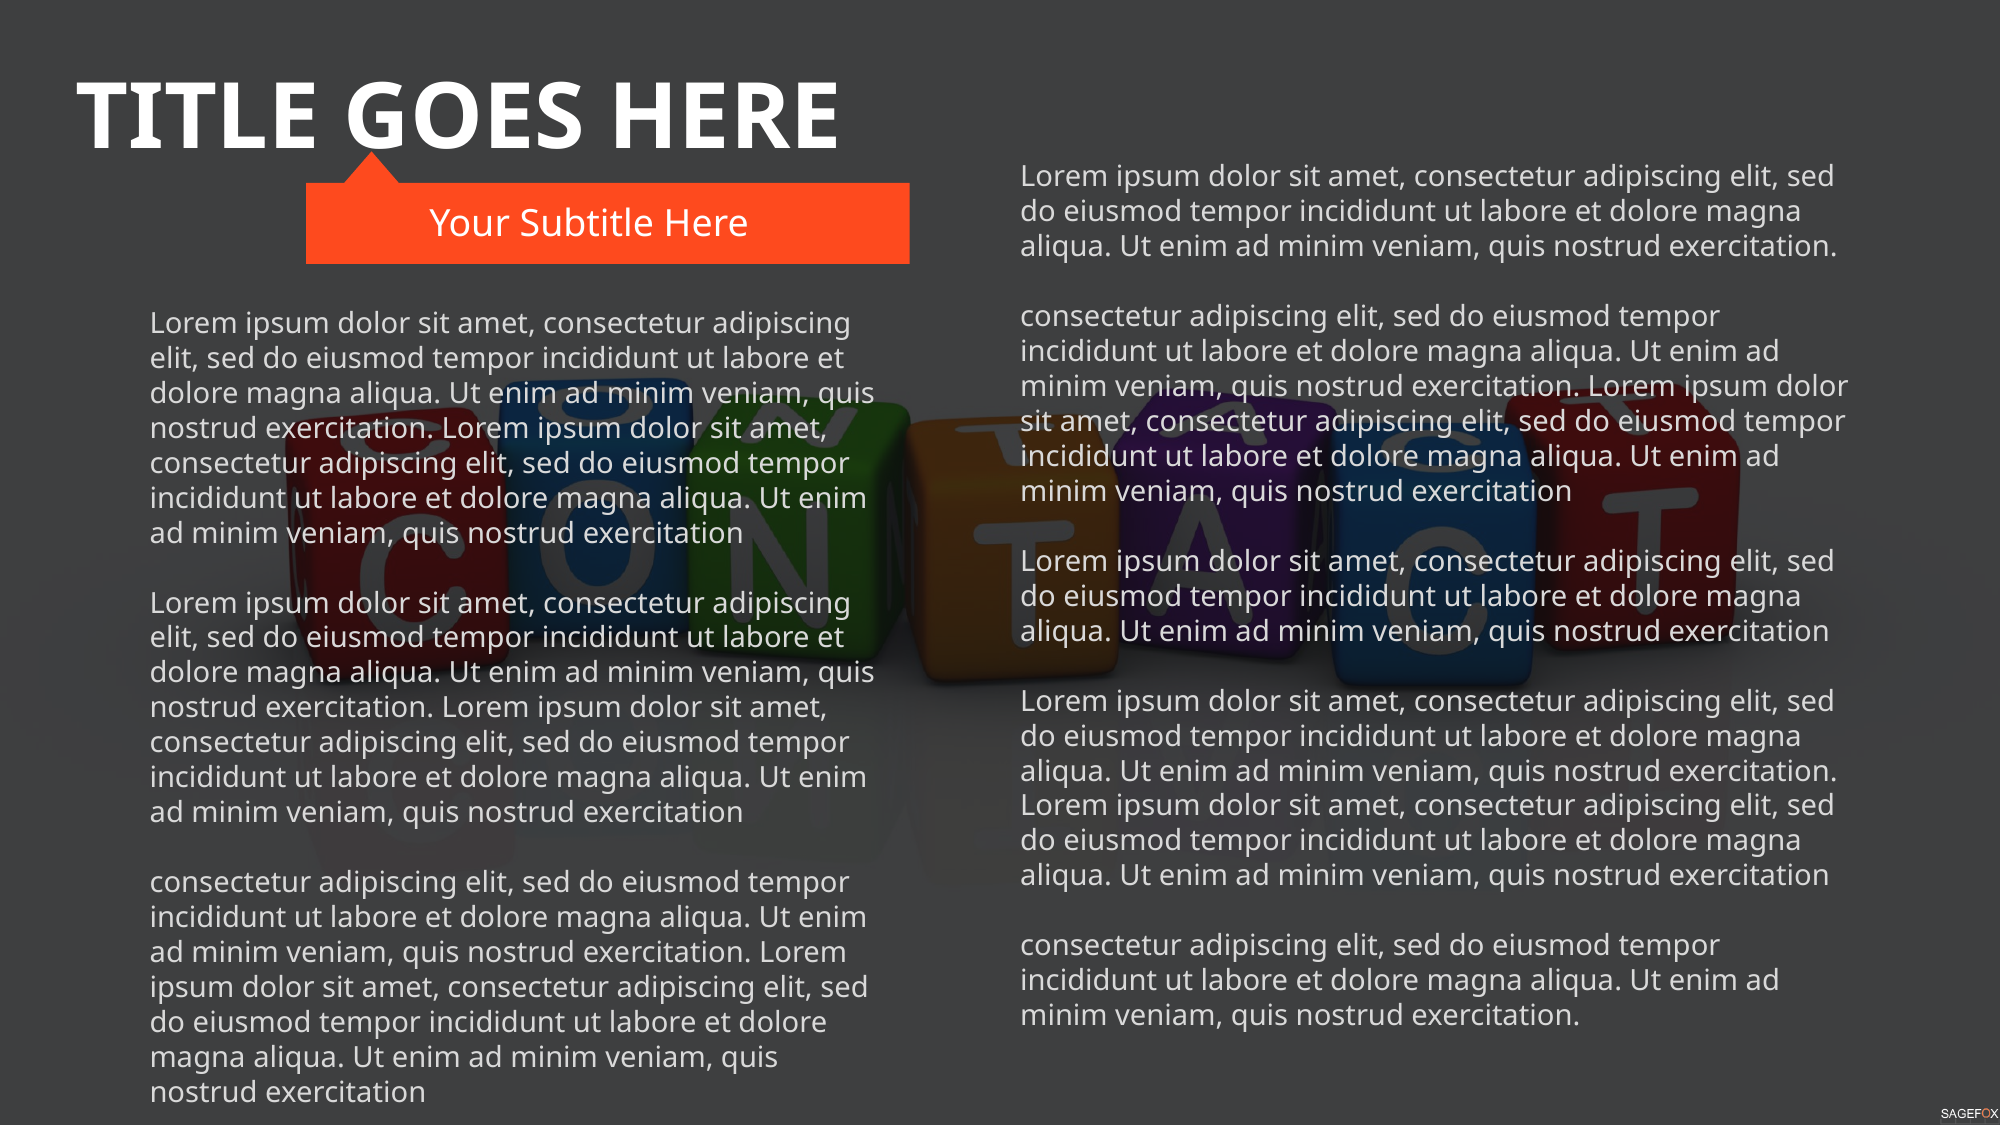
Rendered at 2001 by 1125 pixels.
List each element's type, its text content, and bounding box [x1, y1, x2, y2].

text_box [306, 151, 910, 264]
text_box Lorem ipsum dolor sit amet, consectetur adipiscing elit, sed do eiusmod tempor incididunt ut labore et dolore magna aliqua. Ut enim ad minim veniam, quis nostrud exercitation. consectetur adipiscing elit, sed do eiusmod tempor incididunt ut labore et dolore magna aliqua. Ut enim ad minim veniam, quis nostrud exercitation. Lorem ipsum dolor sit amet, consectetur adipiscing elit, sed do eiusmod tempor incididunt ut labore et dolore magna aliqua. Ut enim ad minim veniam, quis nostrud exercitation Lorem ipsum dolor sit amet, consectetur adipiscing elit, sed do eiusmod tempor incididunt ut labore et dolore magna aliqua. Ut enim ad minim veniam, quis nostrud exercitation Lorem ipsum dolor sit amet, consectetur adipiscing elit, sed do eiusmod tempor incididunt ut labore et dolore magna aliqua. Ut enim ad minim veniam, quis nostrud exercitation. Lorem ipsum dolor sit amet, consectetur adipiscing elit, sed do eiusmod tempor incididunt ut labore et dolore magna aliqua. Ut enim ad minim veniam, quis nostrud exercitation consectetur adipiscing elit, sed do eiusmod tempor incididunt ut labore et dolore magna aliqua. Ut enim ad minim veniam, quis nostrud exercitation. [1005, 150, 1876, 1039]
picture [1940, 0, 2001, 1125]
text_box Lorem ipsum dolor sit amet, consectetur adipiscing elit, sed do eiusmod tempor incididunt ut labore et dolore magna aliqua. Ut enim ad minim veniam, quis nostrud exercitation. Lorem ipsum dolor sit amet, consectetur adipiscing elit, sed do eiusmod tempor incididunt ut labore et dolore magna aliqua. Ut enim ad minim veniam, quis nostrud exercitation Lorem ipsum dolor sit amet, consectetur adipiscing elit, sed do eiusmod tempor incididunt ut labore et dolore magna aliqua. Ut enim ad minim veniam, quis nostrud exercitation. Lorem ipsum dolor sit amet, consectetur adipiscing elit, sed do eiusmod tempor incididunt ut labore et dolore magna aliqua. Ut enim ad minim veniam, quis nostrud exercitation consectetur adipiscing elit, sed do eiusmod tempor incididunt ut labore et dolore magna aliqua. Ut enim ad minim veniam, quis nostrud exercitation. Lorem ipsum dolor sit amet, consectetur adipiscing elit, sed do eiusmod tempor incididunt ut labore et dolore magna aliqua. Ut enim ad minim veniam, quis nostrud exercitation [134, 296, 897, 1125]
text_box TITLE GOES HERE [60, 49, 965, 175]
